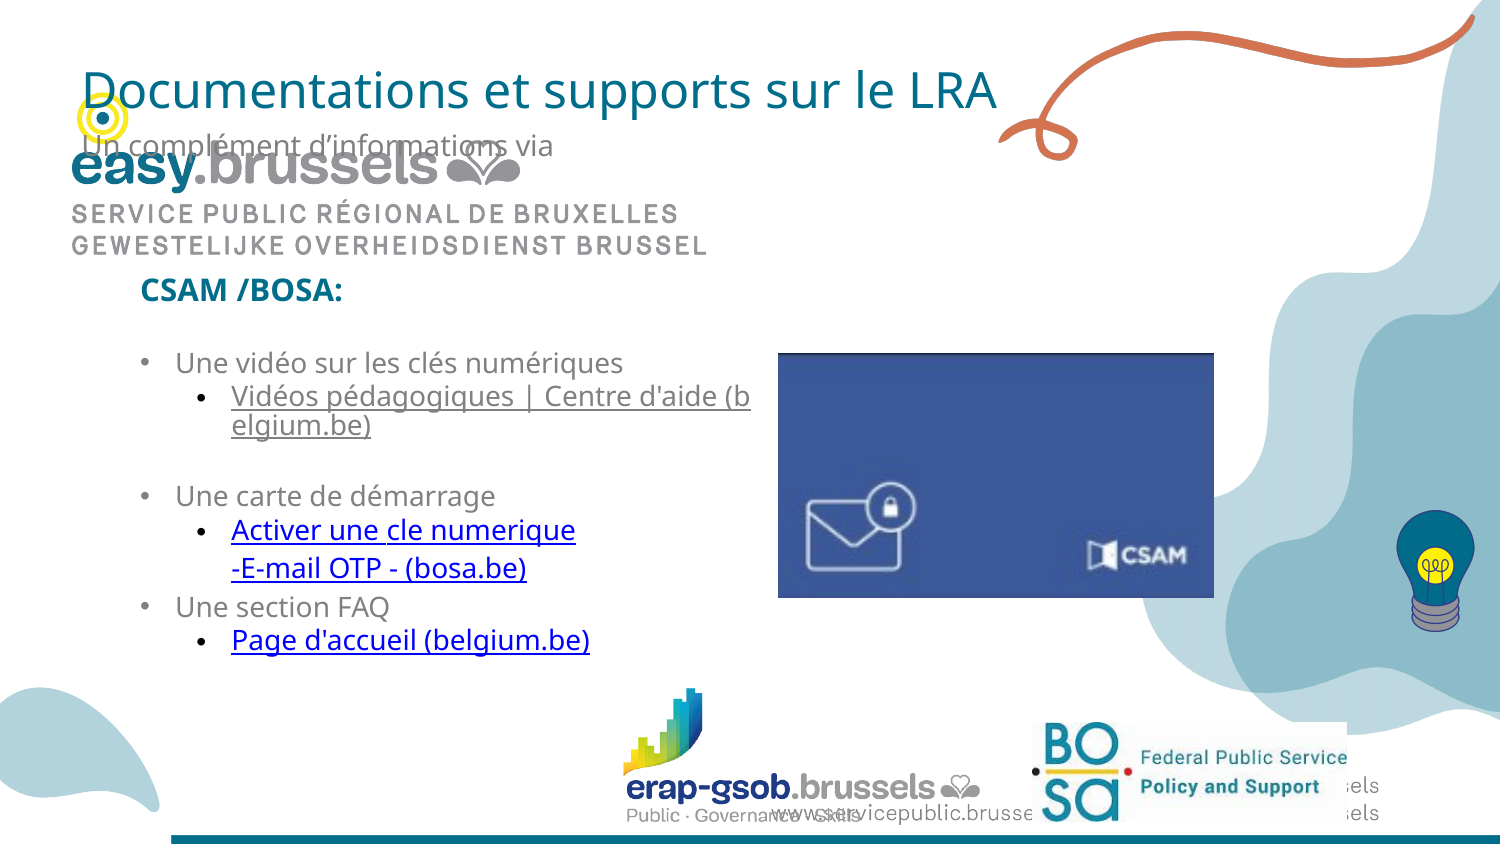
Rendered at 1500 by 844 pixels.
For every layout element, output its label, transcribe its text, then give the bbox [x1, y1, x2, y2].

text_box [777, 352, 1215, 600]
picture [1395, 510, 1475, 632]
text_box CSAM /BOSA: Une vidéo sur les clés numériques Vidéos pédagogiques | Centre d'aide (belgium.be) Une carte de démarrage Activer une cle numerique-E-mail OTP - (bosa.be) Une section FAQ Page d'accueil (belgium.be) [125, 262, 777, 701]
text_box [1140, 0, 1500, 765]
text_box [80, 38, 993, 163]
picture [0, 0, 1500, 844]
